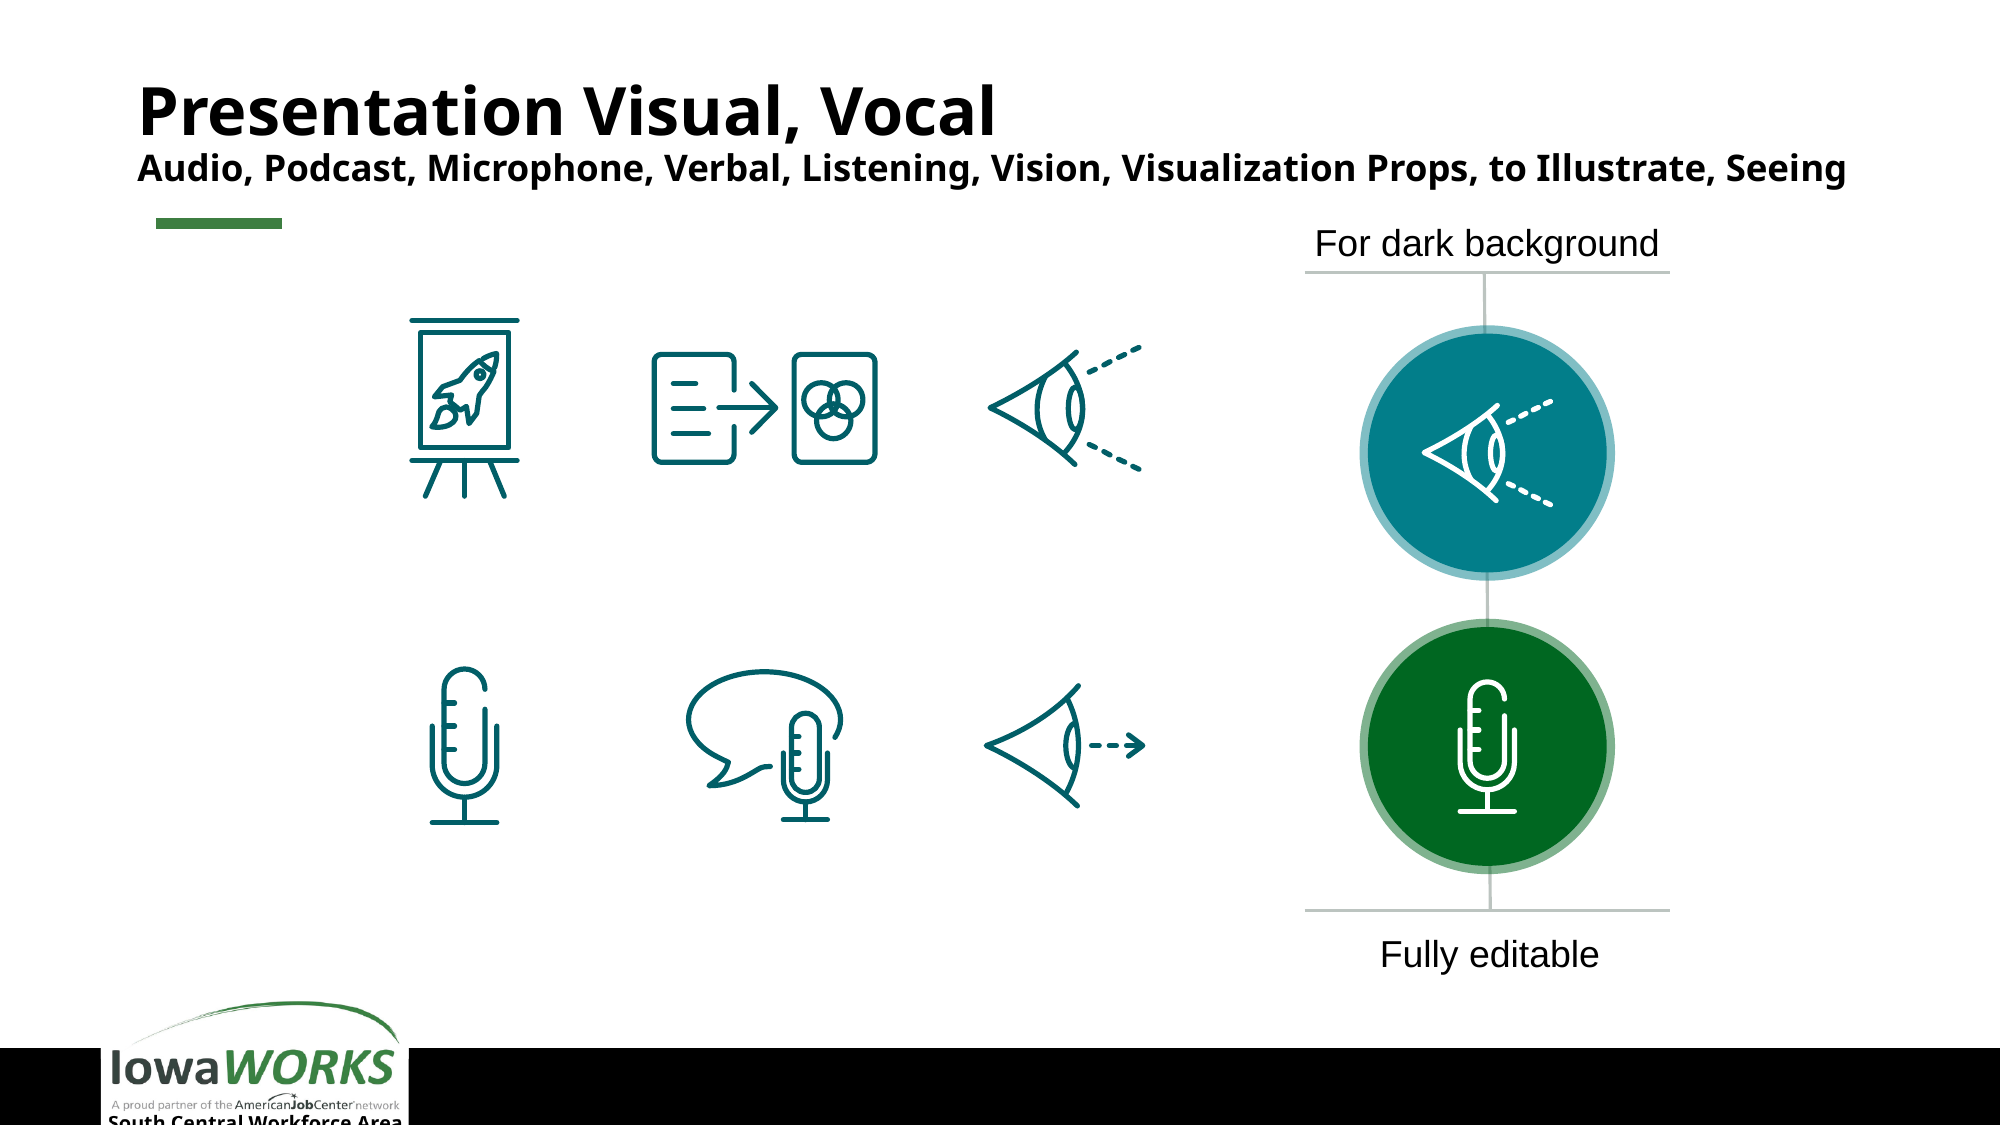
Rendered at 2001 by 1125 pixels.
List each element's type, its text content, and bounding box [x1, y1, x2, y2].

text_box [654, 354, 776, 463]
title Presentation Visual, Vocal Audio, Podcast, Microphone, Verbal, Listening, Vision, Visualization Props, to Illustrate, Seeing [137, 59, 1863, 207]
text_box [990, 352, 1083, 465]
text_box [1126, 734, 1143, 757]
picture [100, 989, 409, 1125]
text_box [1253, 211, 1727, 984]
text_box [420, 332, 509, 448]
text_box [794, 354, 875, 463]
text_box [432, 668, 497, 823]
text_box [986, 685, 1079, 806]
text_box [688, 671, 841, 820]
